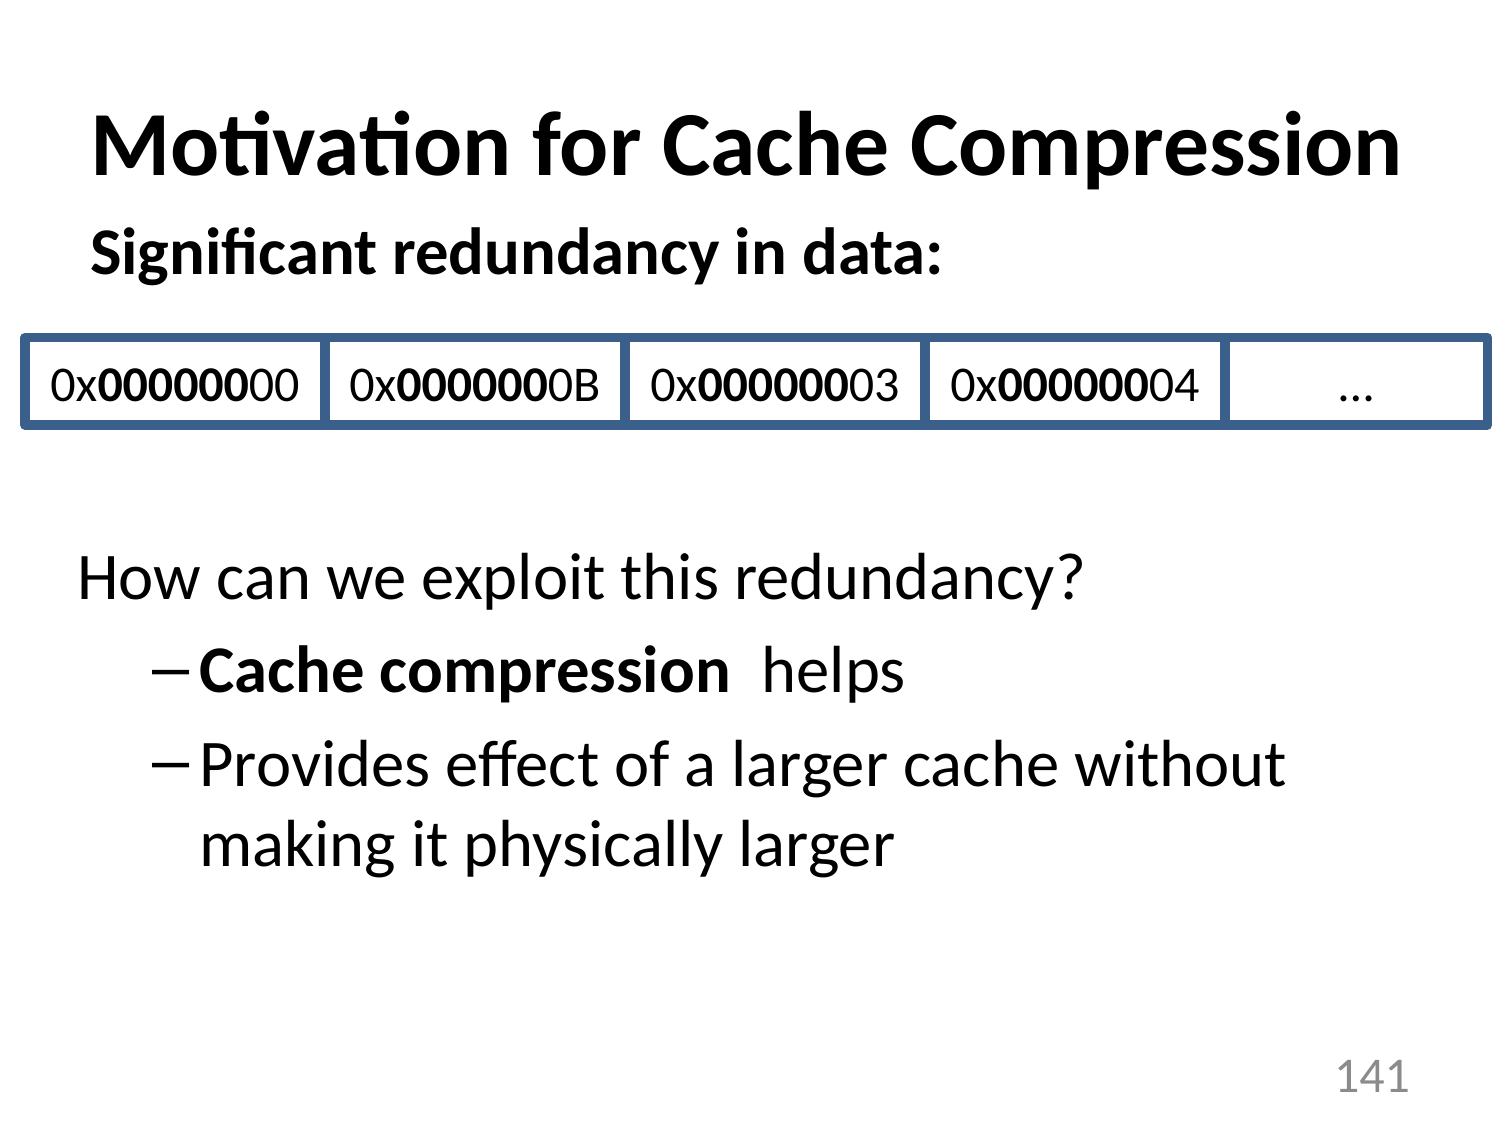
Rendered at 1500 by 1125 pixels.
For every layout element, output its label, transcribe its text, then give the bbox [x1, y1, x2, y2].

text_box … [1223, 335, 1490, 427]
list Significant redundancy in data: [75, 200, 1413, 313]
text_box How can we exploit this redundancy? Cache compression helps Provides effect of a larger cache without making it physically larger [62, 524, 1438, 975]
text_box 0x0000000B [323, 335, 623, 427]
text_box 0x00000004 [923, 335, 1223, 427]
slide_number 141 [1074, 1042, 1425, 1103]
text_box 0x00000003 [623, 335, 923, 427]
text_box 0x00000000 [23, 335, 323, 427]
title Motivation for Cache Compression [75, 45, 1425, 233]
